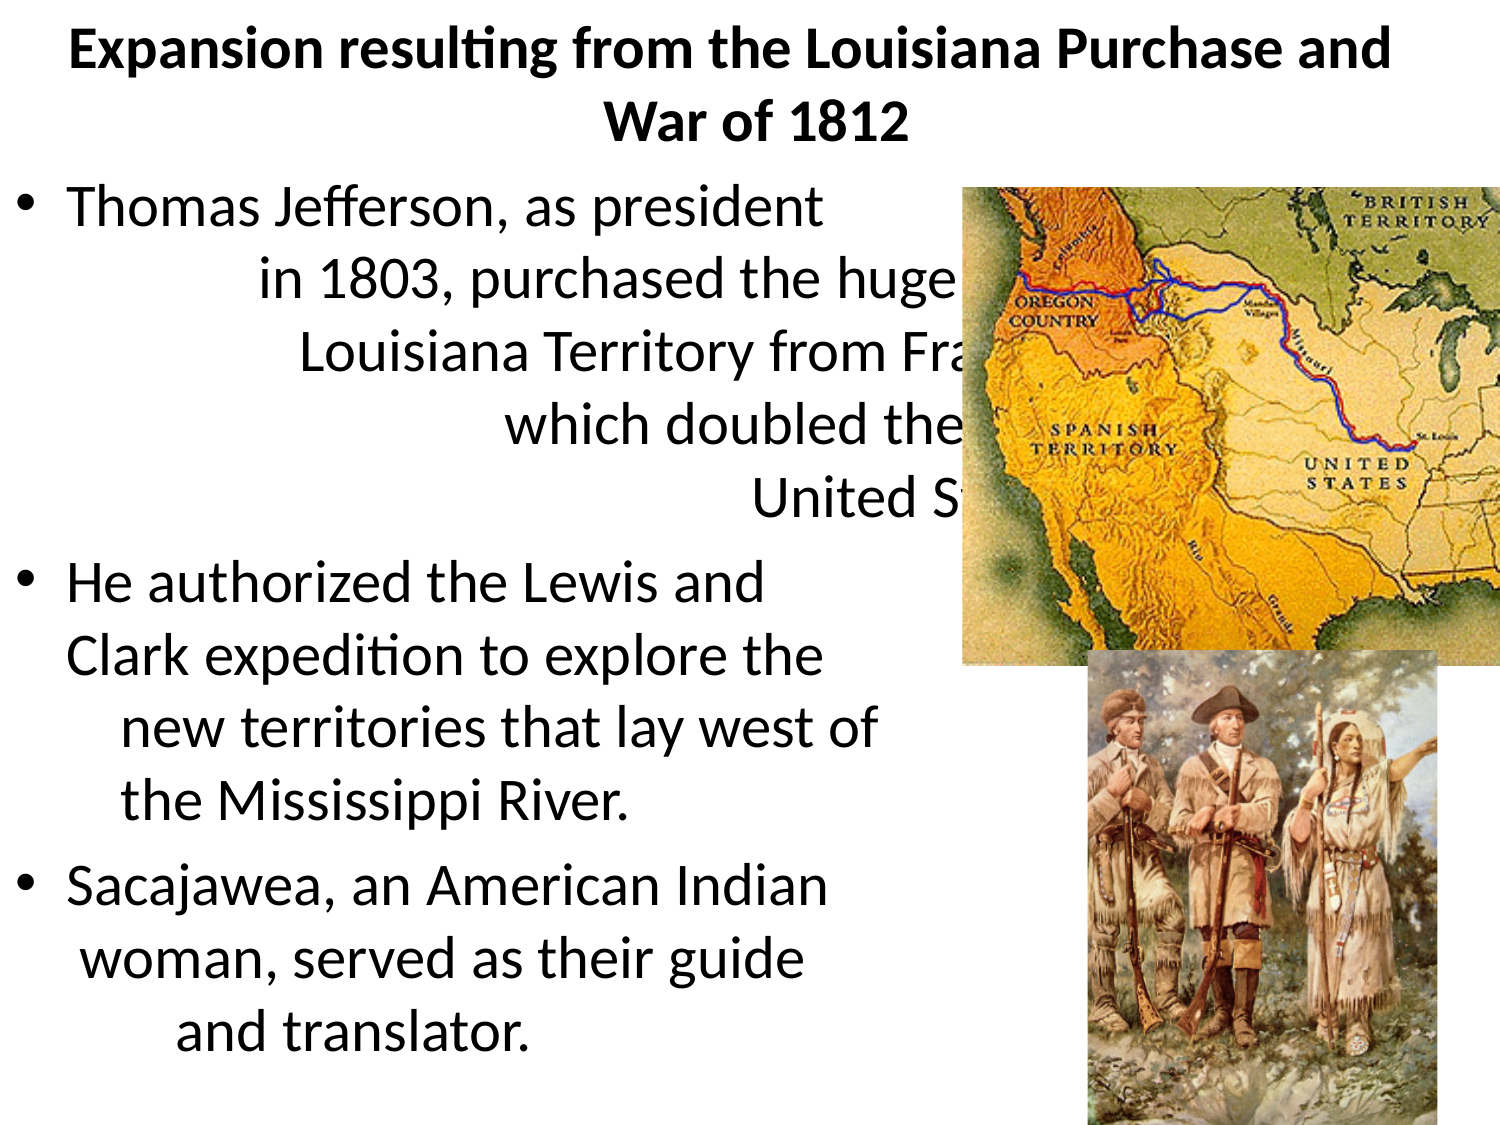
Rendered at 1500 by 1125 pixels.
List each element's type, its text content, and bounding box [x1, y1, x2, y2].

picture [962, 187, 1500, 1125]
list Expansion resulting from the Louisiana Purchase and War of 1812 Thomas Jefferson, as president in 1803, purchased the huge Louisiana Territory from France, which doubled the size of the United States overnight. He authorized the Lewis and Clark expedition to explore the new territories that lay west of the Mississippi River. Sacajawea, an American Indian woman, served as their guide and translator. [0, 0, 1463, 1125]
